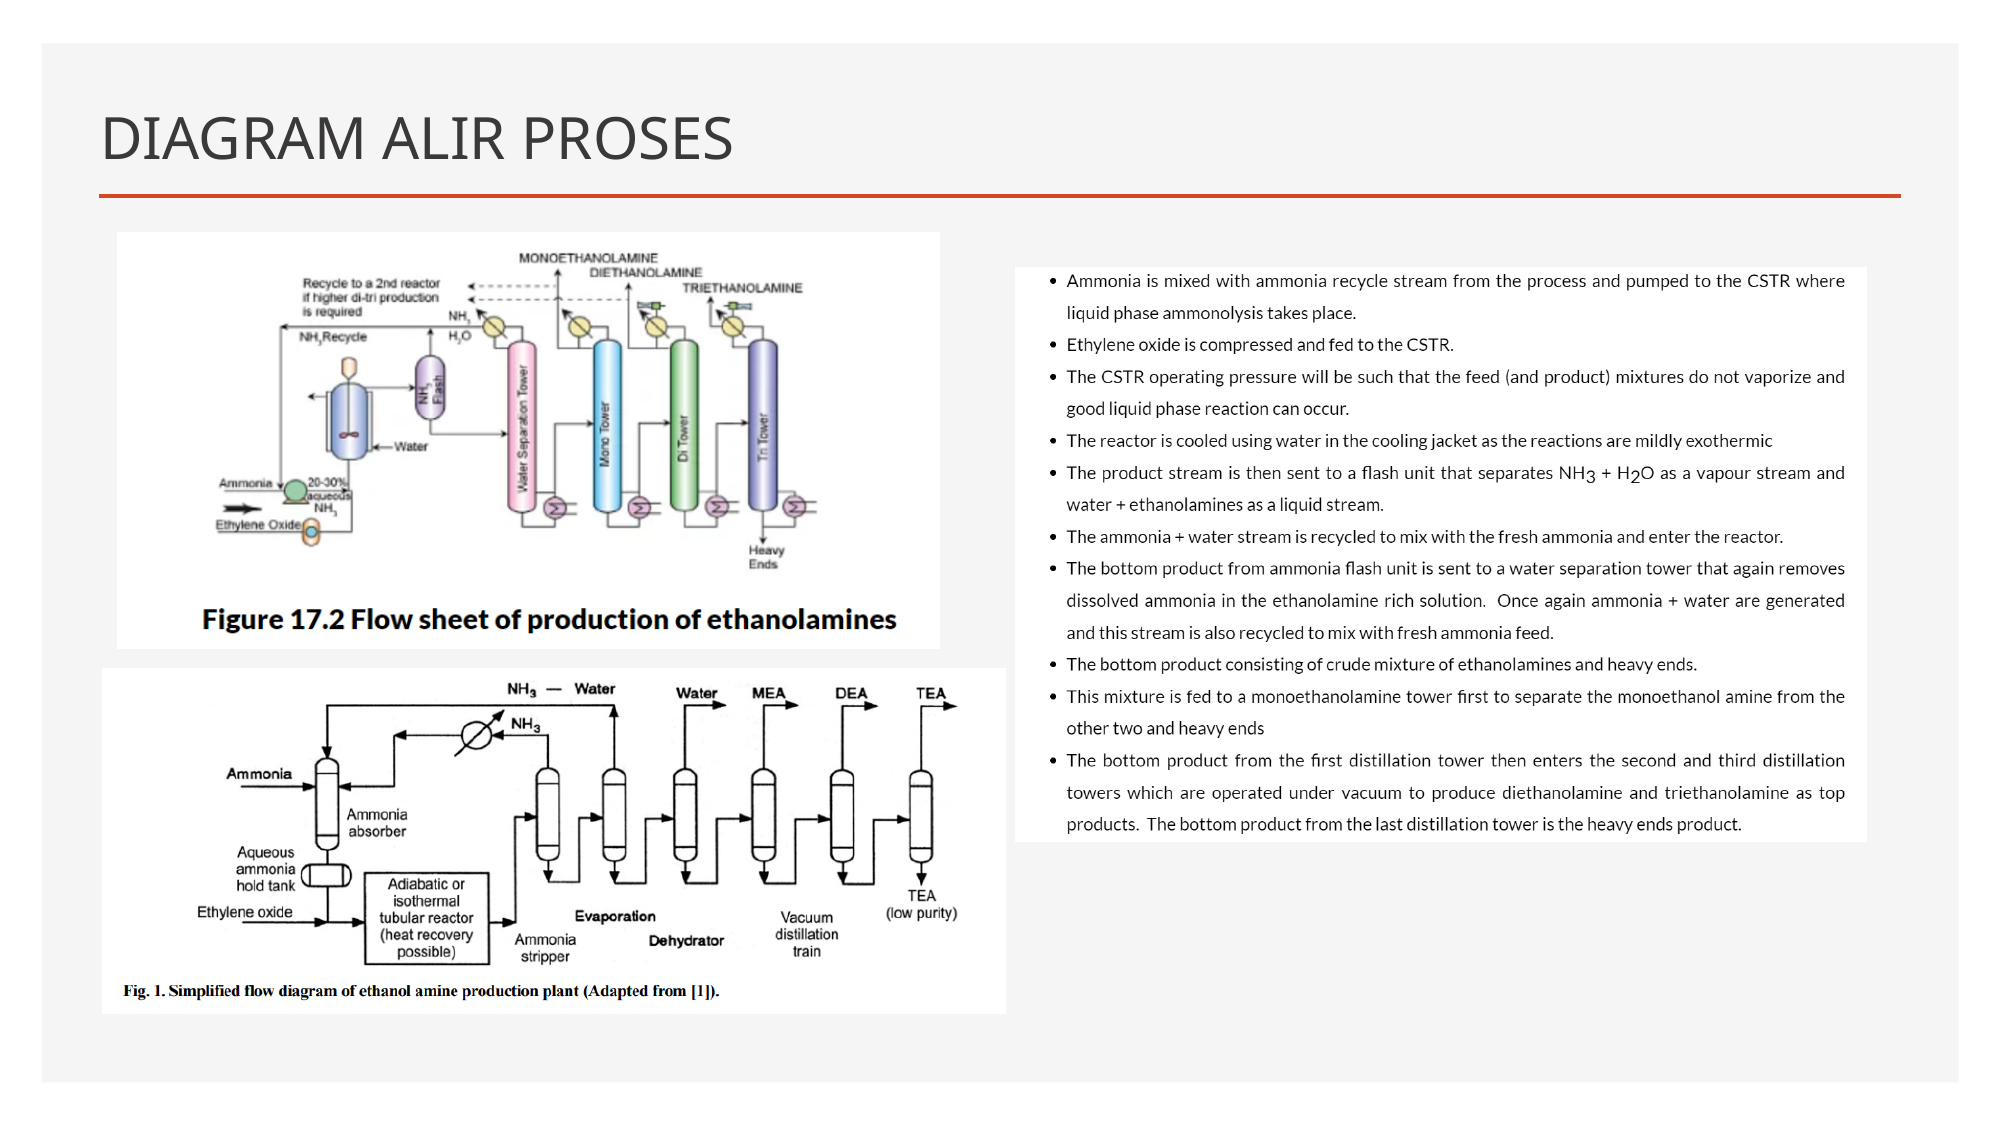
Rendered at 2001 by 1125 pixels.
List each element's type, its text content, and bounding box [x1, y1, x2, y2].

picture [102, 668, 1006, 1015]
title DIAGRAM ALIR PROSES [85, 73, 1214, 179]
picture [117, 232, 940, 649]
picture [1015, 267, 1867, 842]
